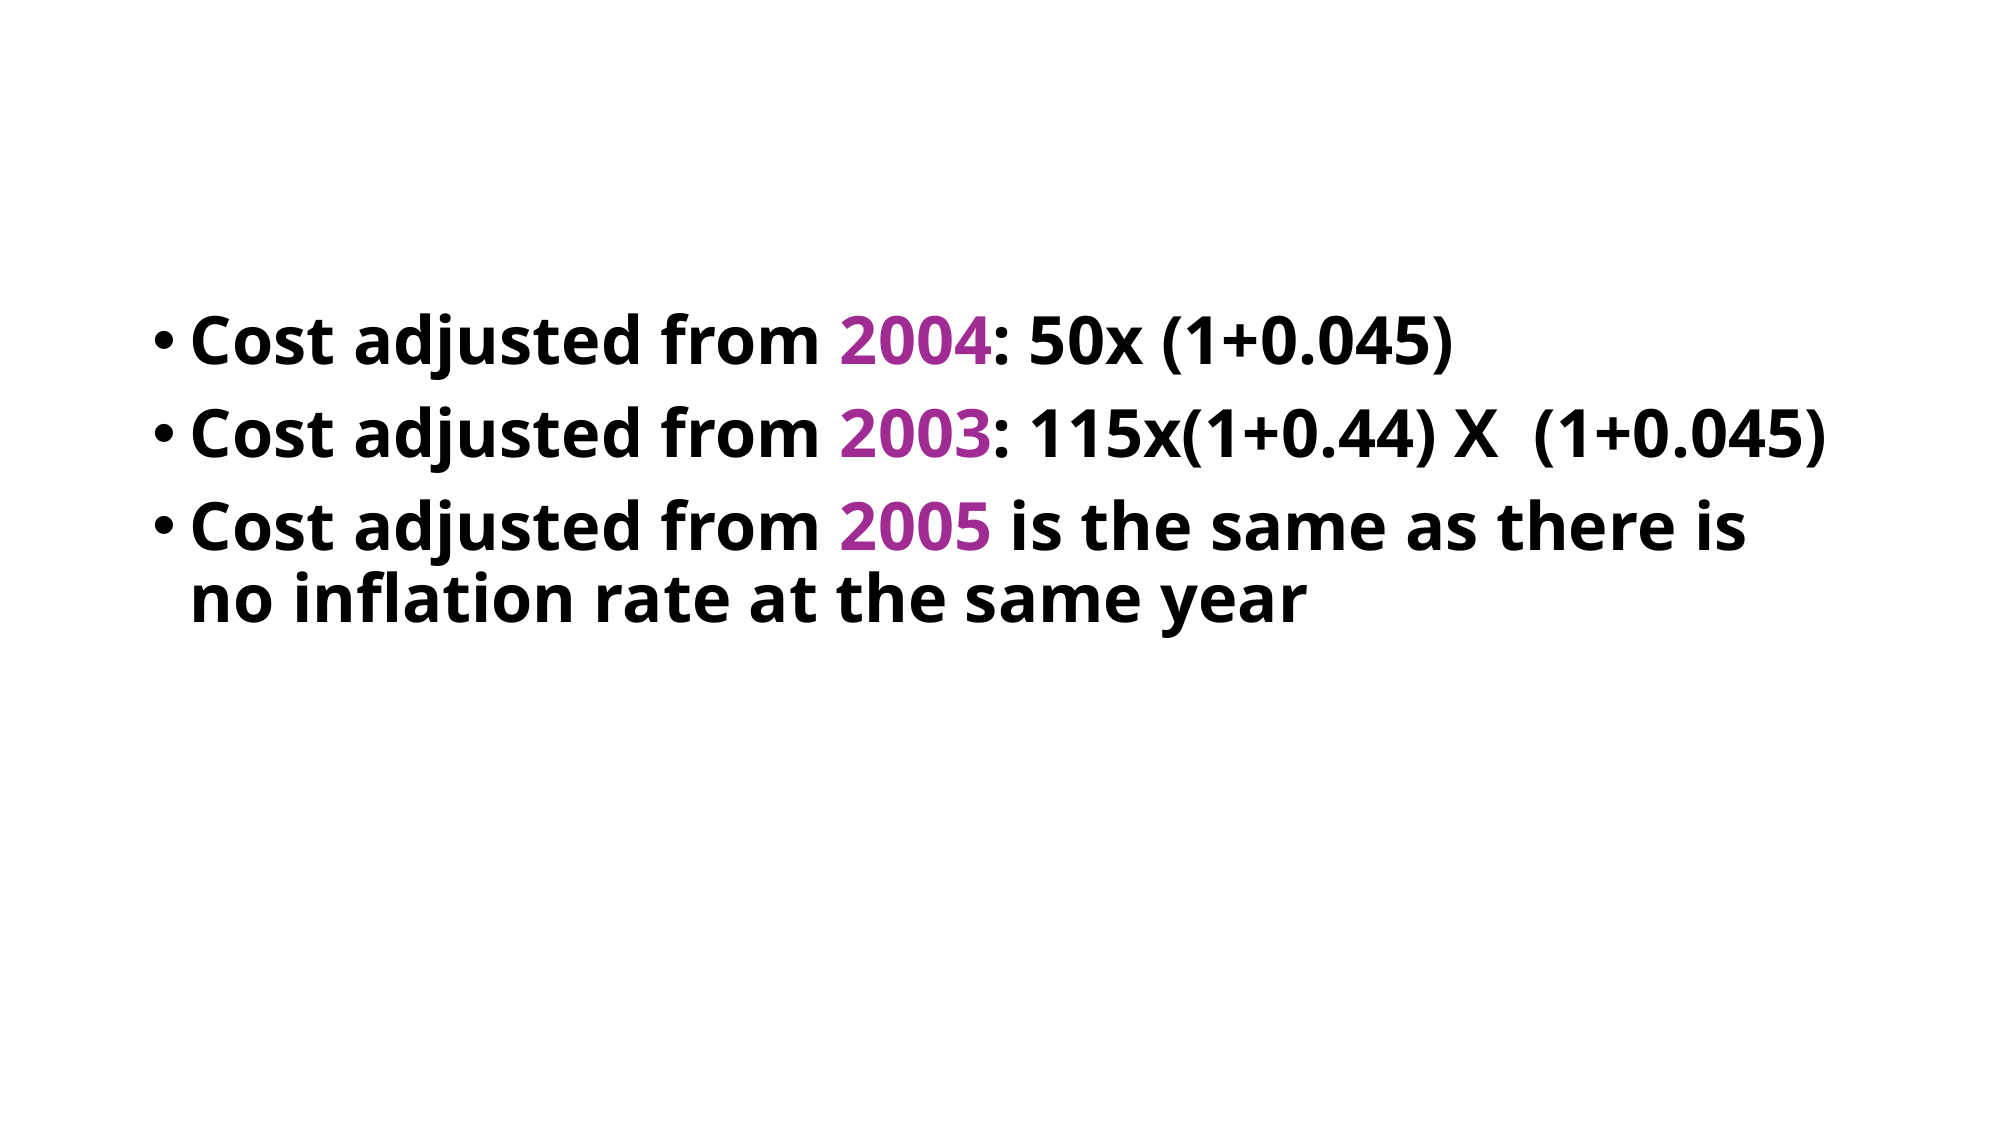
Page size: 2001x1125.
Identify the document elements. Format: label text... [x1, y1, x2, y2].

list Cost adjusted from 2004: 50x (1+0.045) Cost adjusted from 2003: 115x(1+0.44) X (1+0.045) Cost adjusted from 2005 is the same as there is no inflation rate at the same year [137, 299, 1863, 1014]
